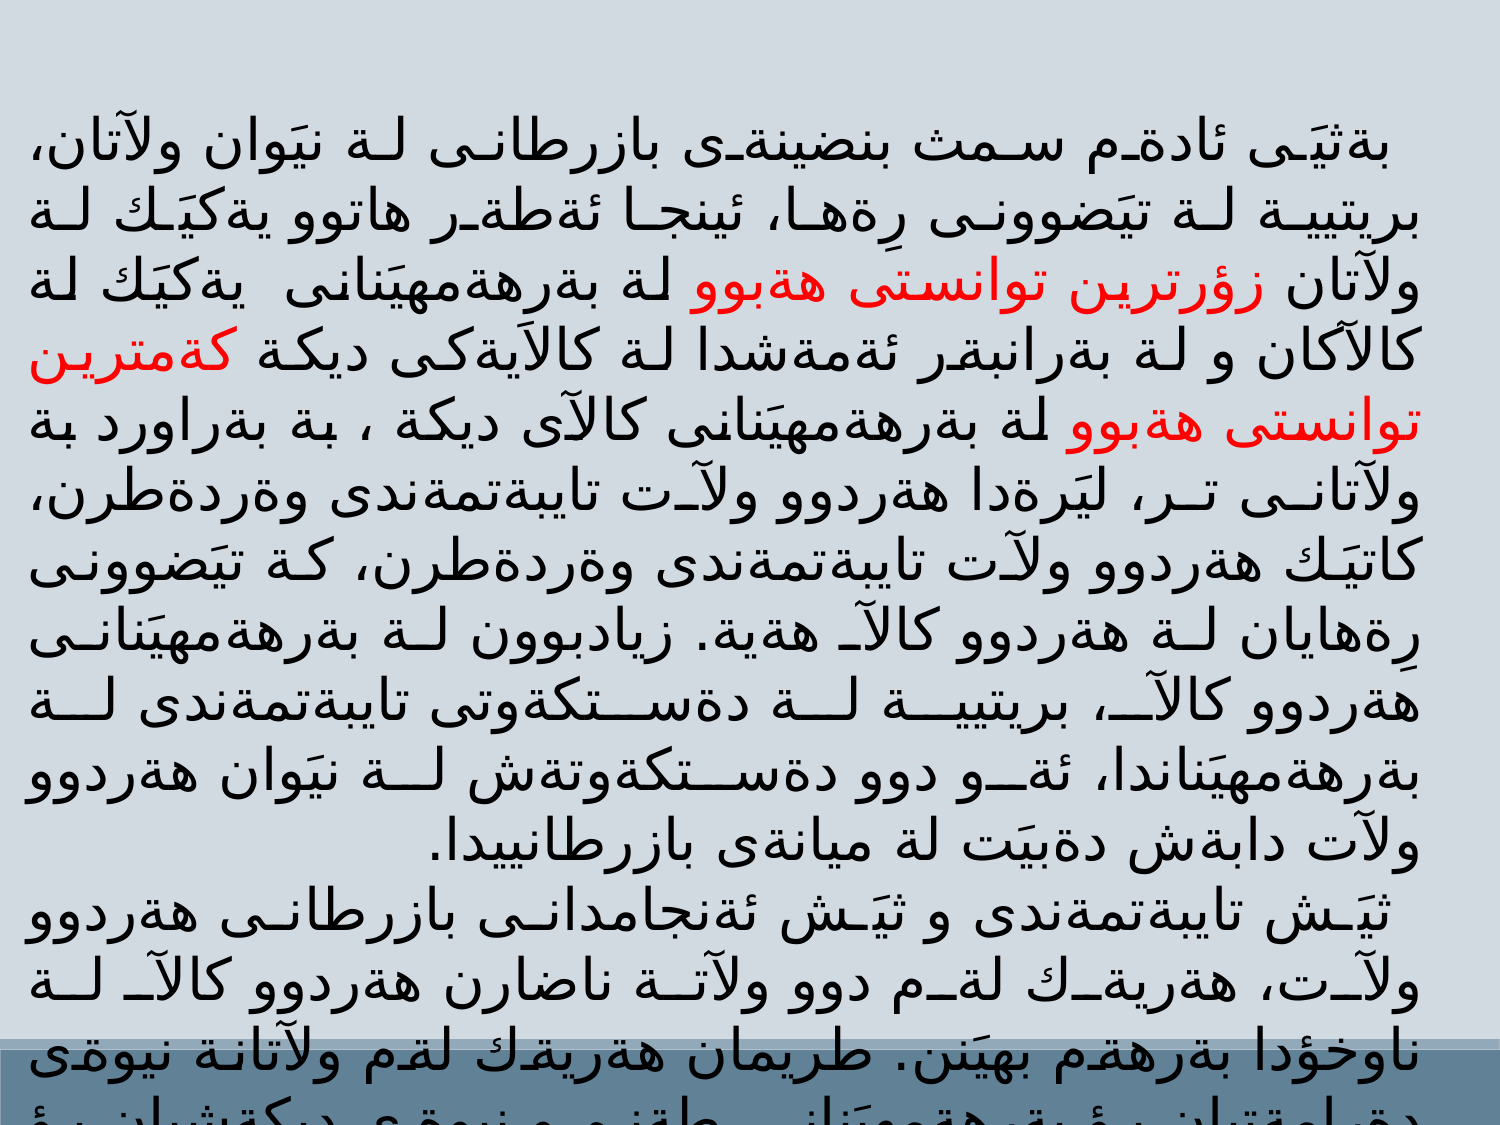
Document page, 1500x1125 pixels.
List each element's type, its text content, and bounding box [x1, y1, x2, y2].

text_box بةثيَى ئادةم سمث بنضينةى بازرطانى لة نيَوان ولآتان، بريتيية لة تيَضوونى رِةها، ئينجا ئةطةر هاتوو يةكيَك لة ولآتان زؤرترين توانستى هةبوو لة بةرهةمهيَنانى يةكيَك لة كالآكان و لة بةرانبةر ئةمةشدا لة كالاَيةكى ديكة كةمترين توانستى هةبوو لة بةرهةمهيَنانى كالآى ديكة ، بة بةراورد بة ولآتانى تر، ليَرةدا هةردوو ولآت تايبةتمةندى وةردةطرن، كاتيَك هةردوو ولآت تايبةتمةندى وةردةطرن، كة تيَضوونى رِةهايان لة هةردوو كالآ هةية. زيادبوون لة بةرهةمهيَنانى هةردوو كالآ، بريتيية لة دةستكةوتى تايبةتمةندى لة بةرهةمهيَناندا، ئةو دوو دةستكةوتةش لة نيَوان هةردوو ولآت دابةش دةبيَت لة ميانةى بازرطانييدا. ثيَش تايبةتمةندى و ثيَش ئةنجامدانى بازرطانى هةردوو ولآت، هةريةك لةم دوو ولآتة ناضارن هةردوو كالآ لة ناوخؤدا بةرهةم بهيَنن. طريمان هةريةك لةم ولآتانة نيوةى دةرامةتيان بؤ بةرهةمهيَنانى طةنم و نيوةى ديكةشيان بؤ بةرهةمهيَنانى لؤكة تةرخان دةكةن، بةم شيَوةى خوارةوة: [12, 24, 1438, 1125]
